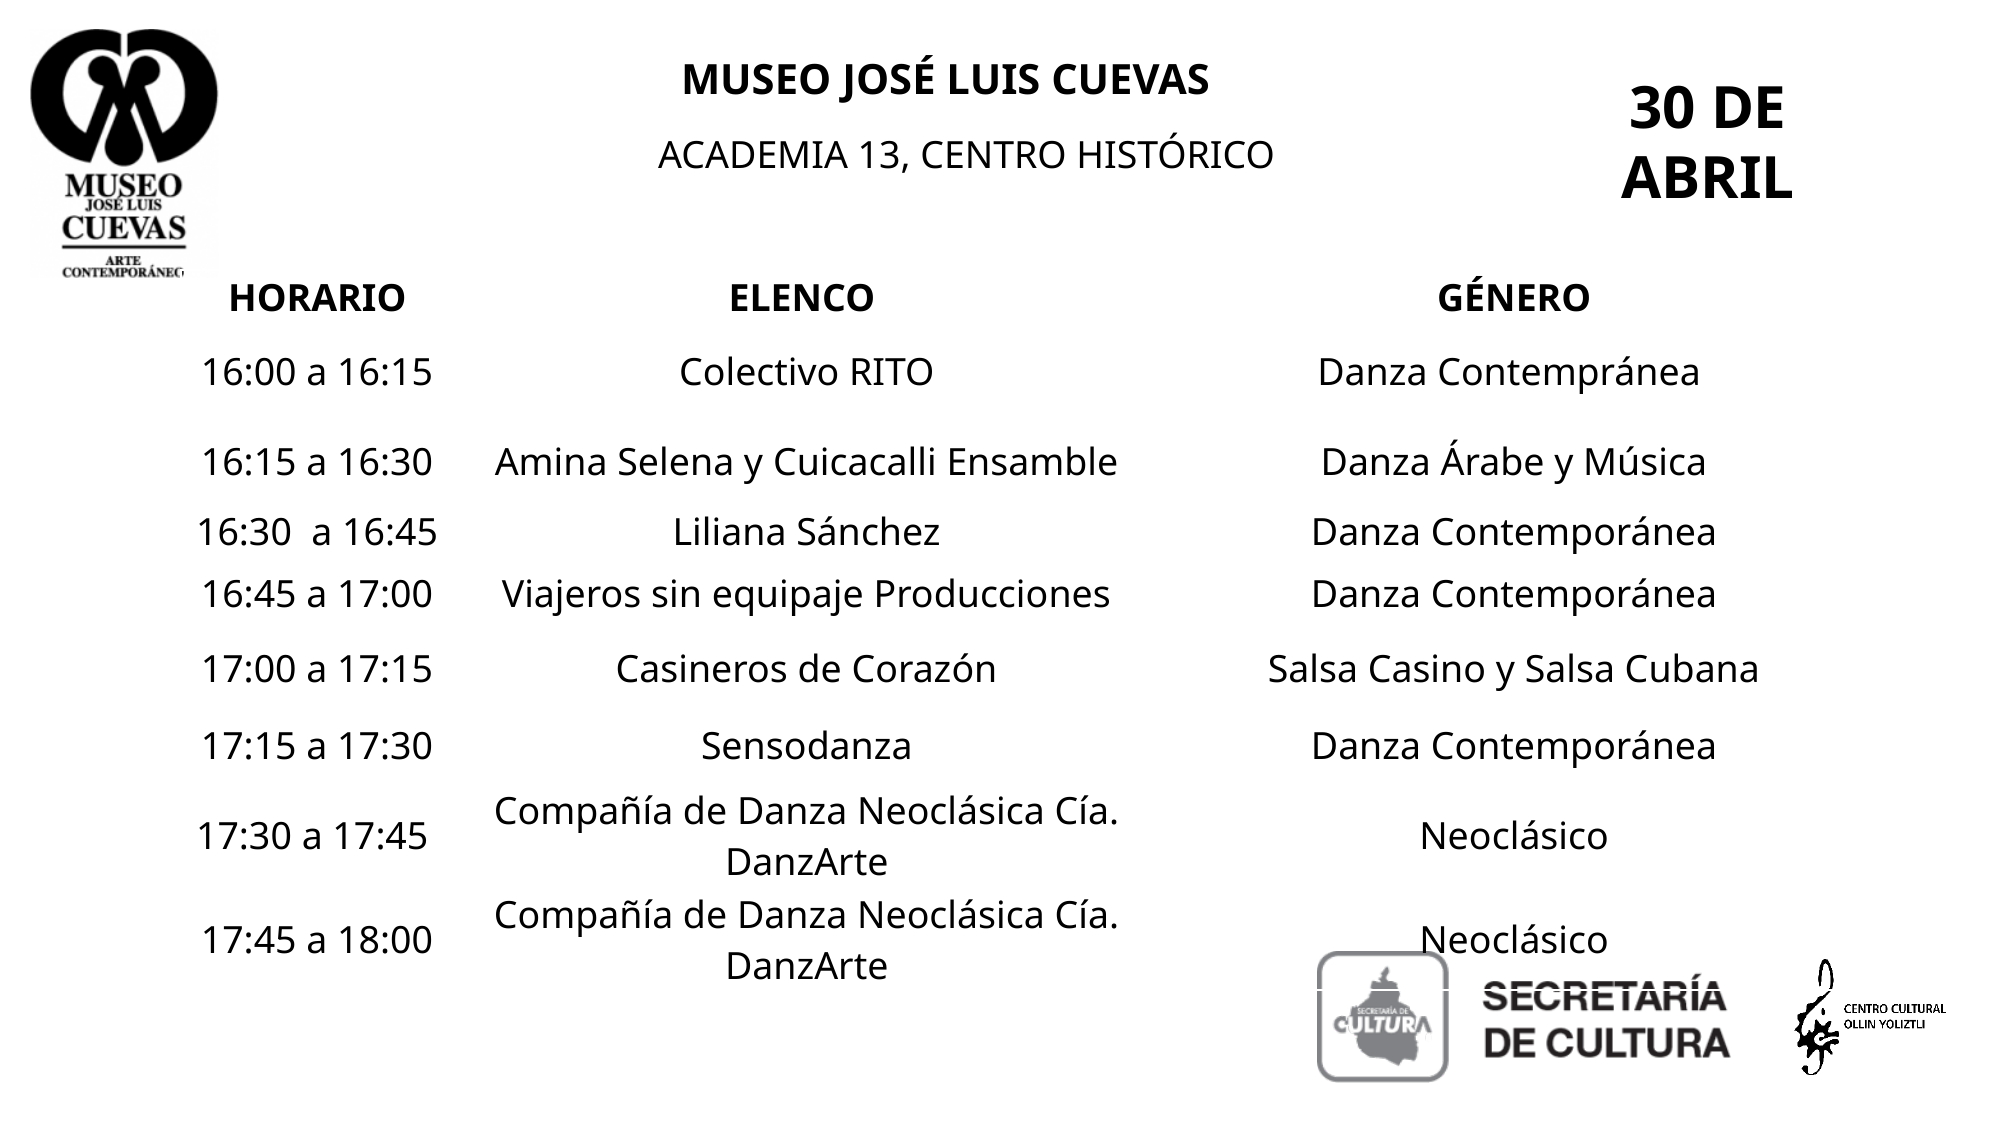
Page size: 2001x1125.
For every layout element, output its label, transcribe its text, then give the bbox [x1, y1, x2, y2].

table_cell Neoclásico [1162, 887, 1867, 989]
table_cell 16:45 a 17:00 [182, 558, 452, 627]
table_cell Danza Contemporánea [1162, 558, 1867, 627]
table_cell Danza Contemporánea [1162, 707, 1867, 782]
table_cell Compañía de Danza Neoclásica Cía. DanzArte [454, 887, 1160, 989]
table_cell Salsa Casino y Salsa Cubana [1162, 629, 1867, 706]
table_cell 17:15 a 17:30 [182, 707, 452, 782]
table_cell Casineros de Corazón [454, 629, 1160, 706]
table_header GÉNERO [1162, 271, 1867, 322]
table_cell Danza Contemporánea [1162, 505, 1867, 556]
picture [0, 29, 249, 278]
table_cell 16:30 a 16:45 [182, 505, 452, 556]
table_cell Compañía de Danza Neoclásica Cía. DanzArte [454, 784, 1160, 886]
text_box 30 DE ABRIL [1562, 62, 1854, 218]
table_cell 17:00 a 17:15 [182, 629, 452, 706]
table_cell Danza Contempránea [1162, 324, 1867, 416]
table_header HORARIO [182, 271, 452, 322]
table_header ELENCO [454, 271, 1160, 322]
table_cell Sensodanza [454, 707, 1160, 782]
table_cell Liliana Sánchez [454, 505, 1160, 556]
table_cell 16:15 a 16:30 [182, 418, 452, 503]
table_cell Colectivo RITO [454, 324, 1160, 416]
text_box MUSEO JOSÉ LUIS CUEVAS [666, 45, 1225, 111]
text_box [1317, 951, 2000, 1094]
table_cell Viajeros sin equipaje Producciones [454, 558, 1160, 627]
text_box ACADEMIA 13, CENTRO HISTÓRICO [643, 123, 1291, 184]
table_cell Danza Árabe y Música [1162, 418, 1867, 503]
table_cell Neoclásico [1162, 784, 1867, 886]
table_cell 17:30 a 17:45 [182, 784, 452, 886]
table_cell Amina Selena y Cuicacalli Ensamble [454, 418, 1160, 503]
table_cell 17:45 a 18:00 [182, 887, 452, 989]
table_cell 16:00 a 16:15 [182, 324, 452, 416]
